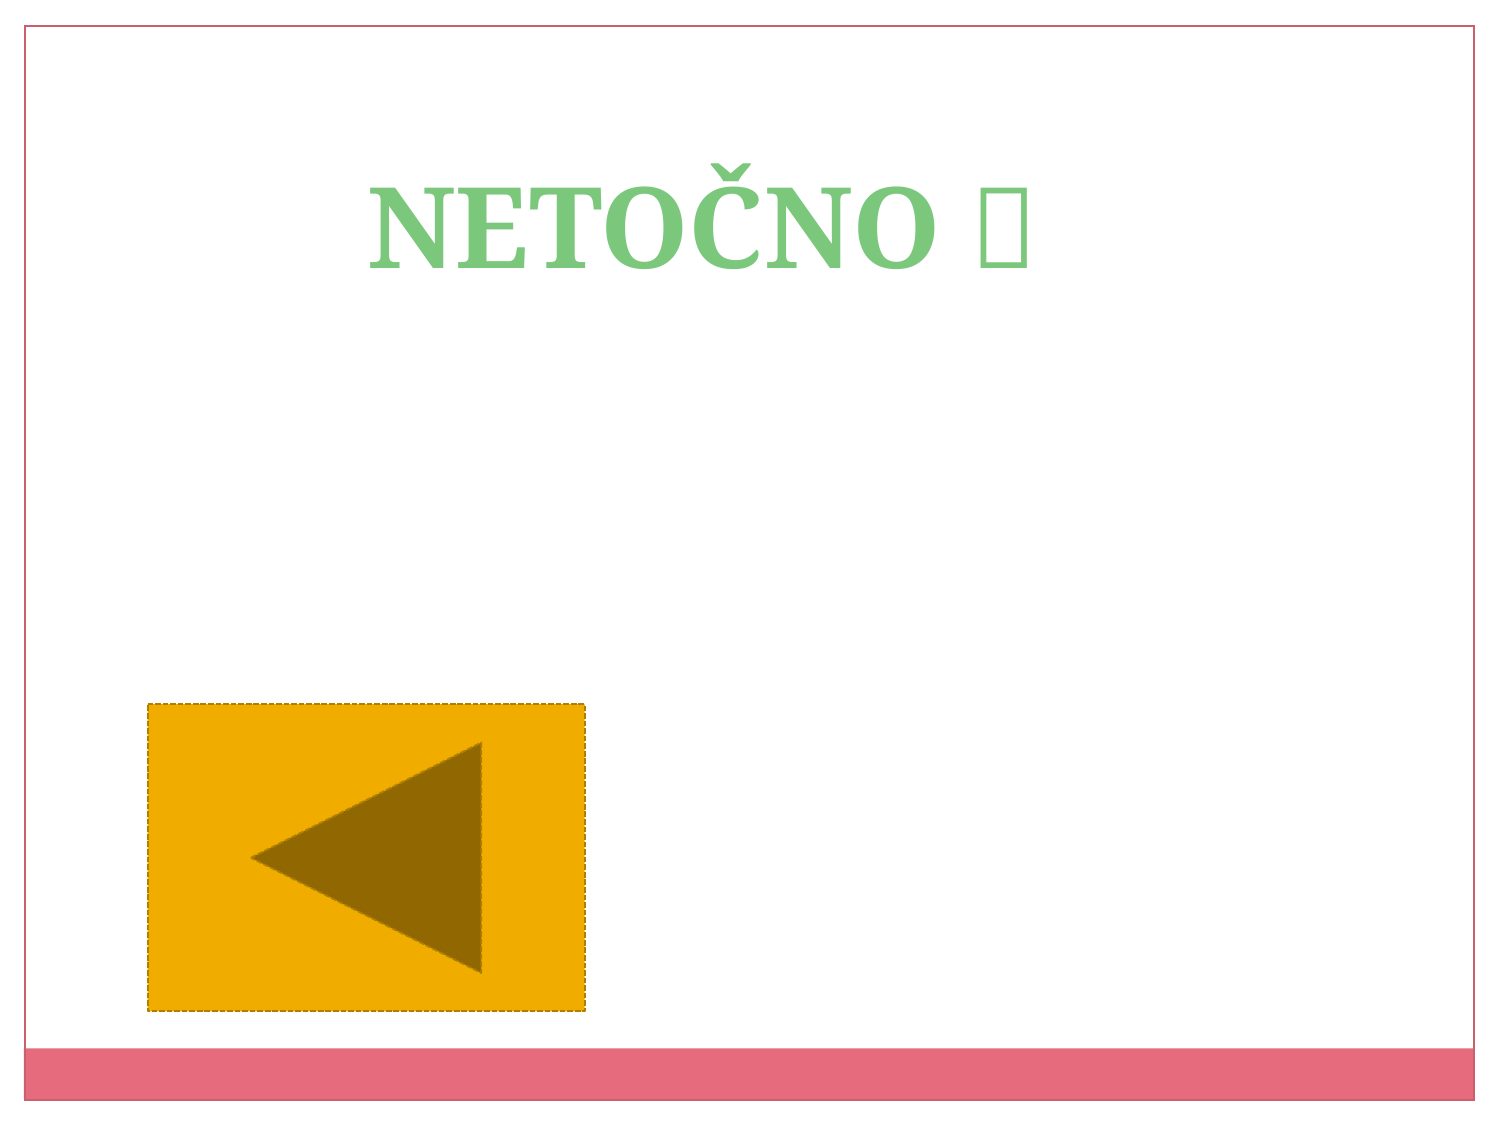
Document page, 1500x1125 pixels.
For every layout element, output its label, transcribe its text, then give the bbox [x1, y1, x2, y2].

text_box [147, 703, 586, 1012]
text_box NETOČNO  [324, 148, 1081, 299]
